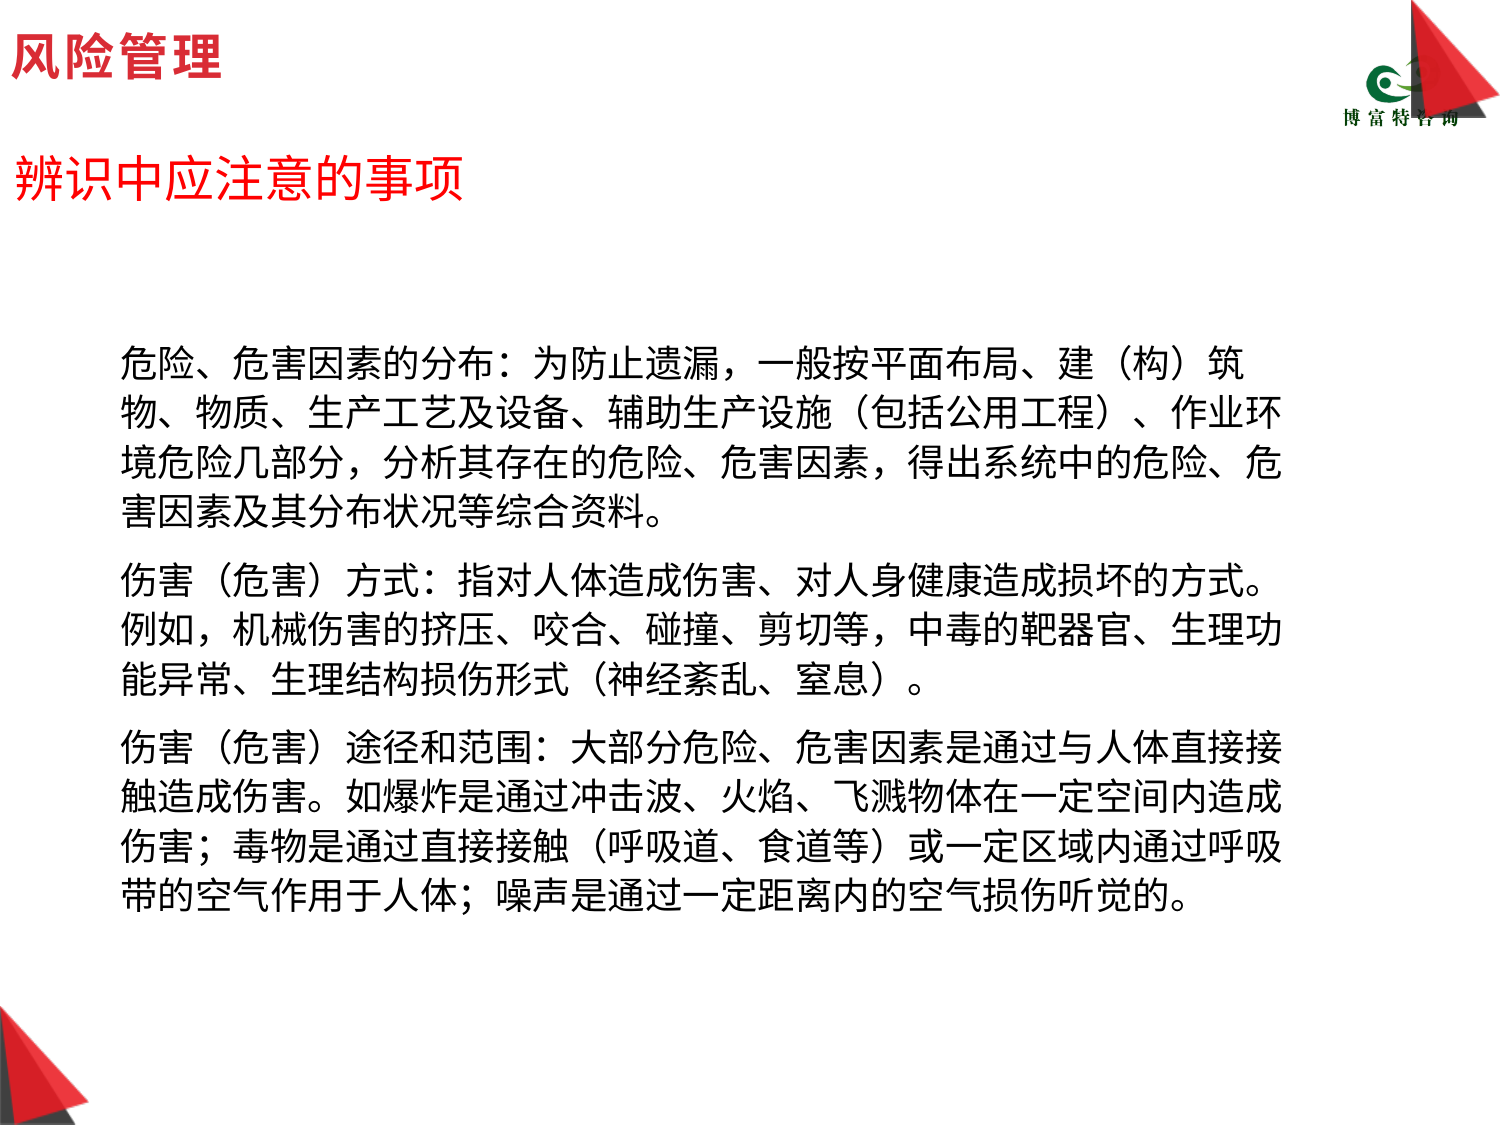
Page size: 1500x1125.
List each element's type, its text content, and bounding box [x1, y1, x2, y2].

title 风险管理 [0, 0, 741, 112]
picture [1329, 0, 1500, 129]
text_box 辨识中应注意的事项 [0, 140, 598, 216]
text_box 危险、危害因素的分布：为防止遗漏，一般按平面布局、建（构）筑物、物质、生产工艺及设备、辅助生产设施（包括公用工程）、作业环境危险几部分，分析其存在的危险、危害因素，得出系统中的危险、危害因素及其分布状况等综合资料。 伤害（危害）方式：指对人体造成伤害、对人身健康造成损坏的方式。例如，机械伤害的挤压、咬合、碰撞、剪切等，中毒的靶器官、生理功能异常、生理结构损伤形式（神经紊乱、窒息）。 伤害（危害）途径和范围：大部分危险、危害因素是通过与人体直接接触造成伤害。如爆炸是通过冲击波、火焰、飞溅物体在一定空间内造成伤害；毒物是通过直接接触（呼吸道、食道等）或一定区域内通过呼吸带的空气作用于人体；噪声是通过一定距离内的空气损伤听觉的。 [105, 328, 1318, 925]
picture [0, 1006, 89, 1125]
